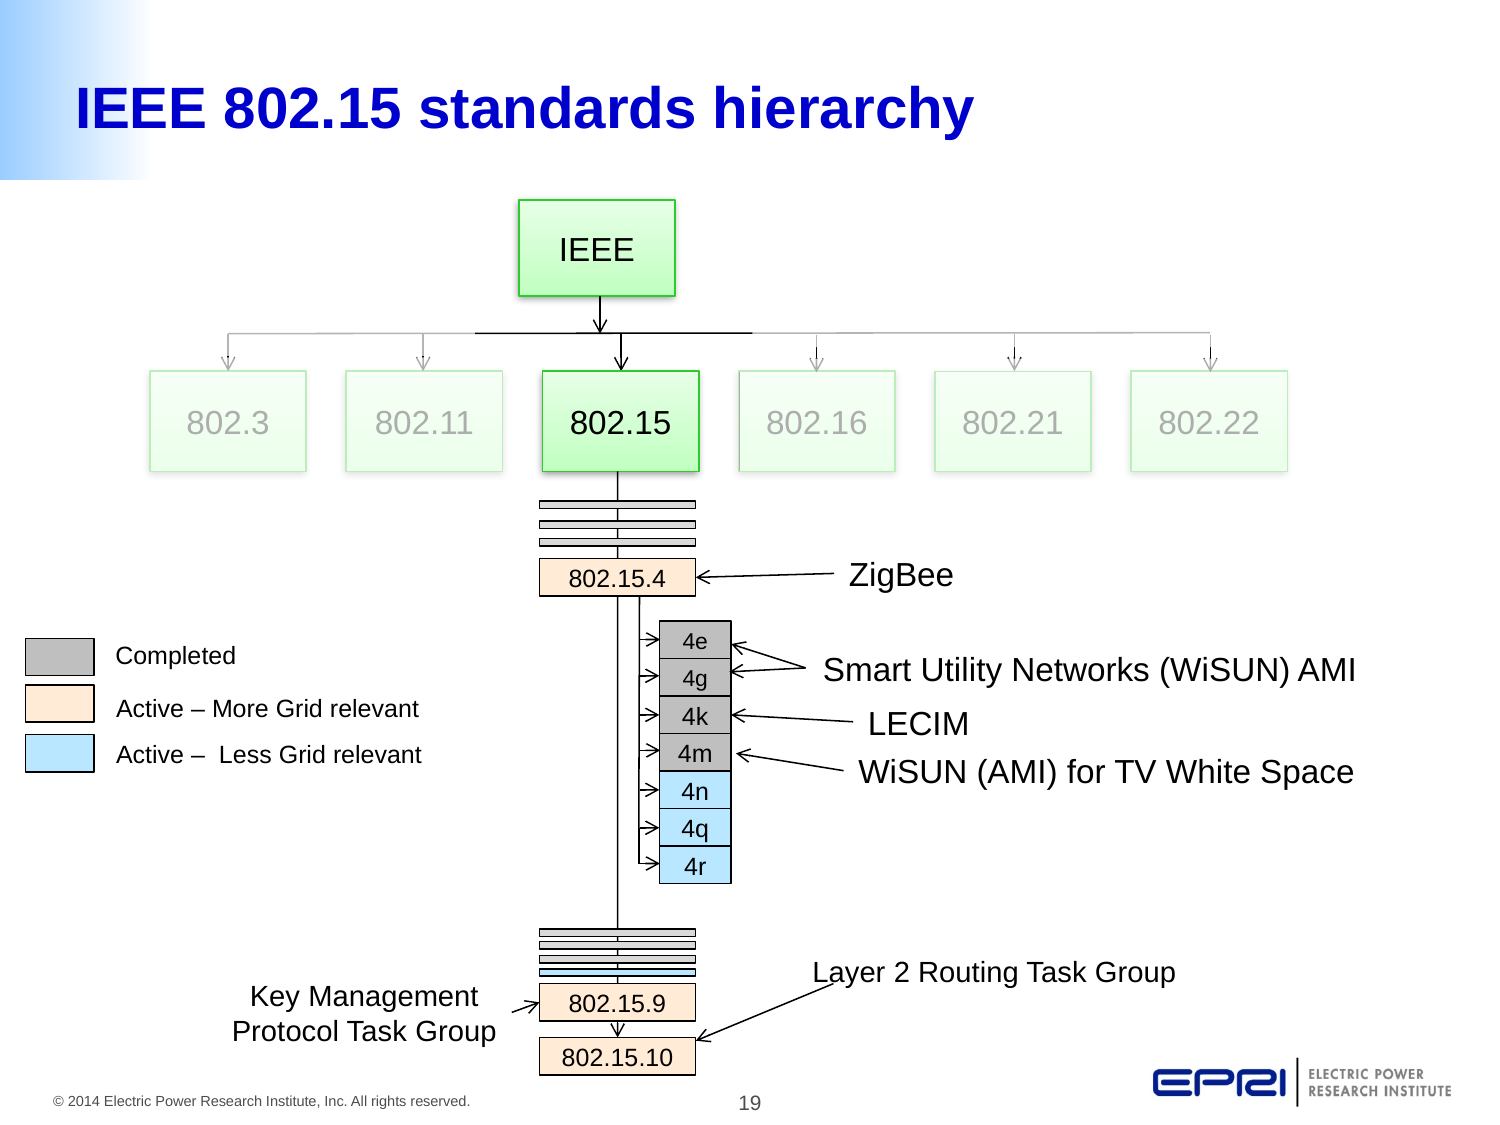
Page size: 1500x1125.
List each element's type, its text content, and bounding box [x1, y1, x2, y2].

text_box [24, 193, 1370, 526]
picture [1151, 1057, 1452, 1107]
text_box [539, 945, 1193, 1076]
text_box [25, 471, 971, 1057]
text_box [976, 595, 1376, 884]
title IEEE 802.15 standards hierarchy [59, 29, 1441, 181]
